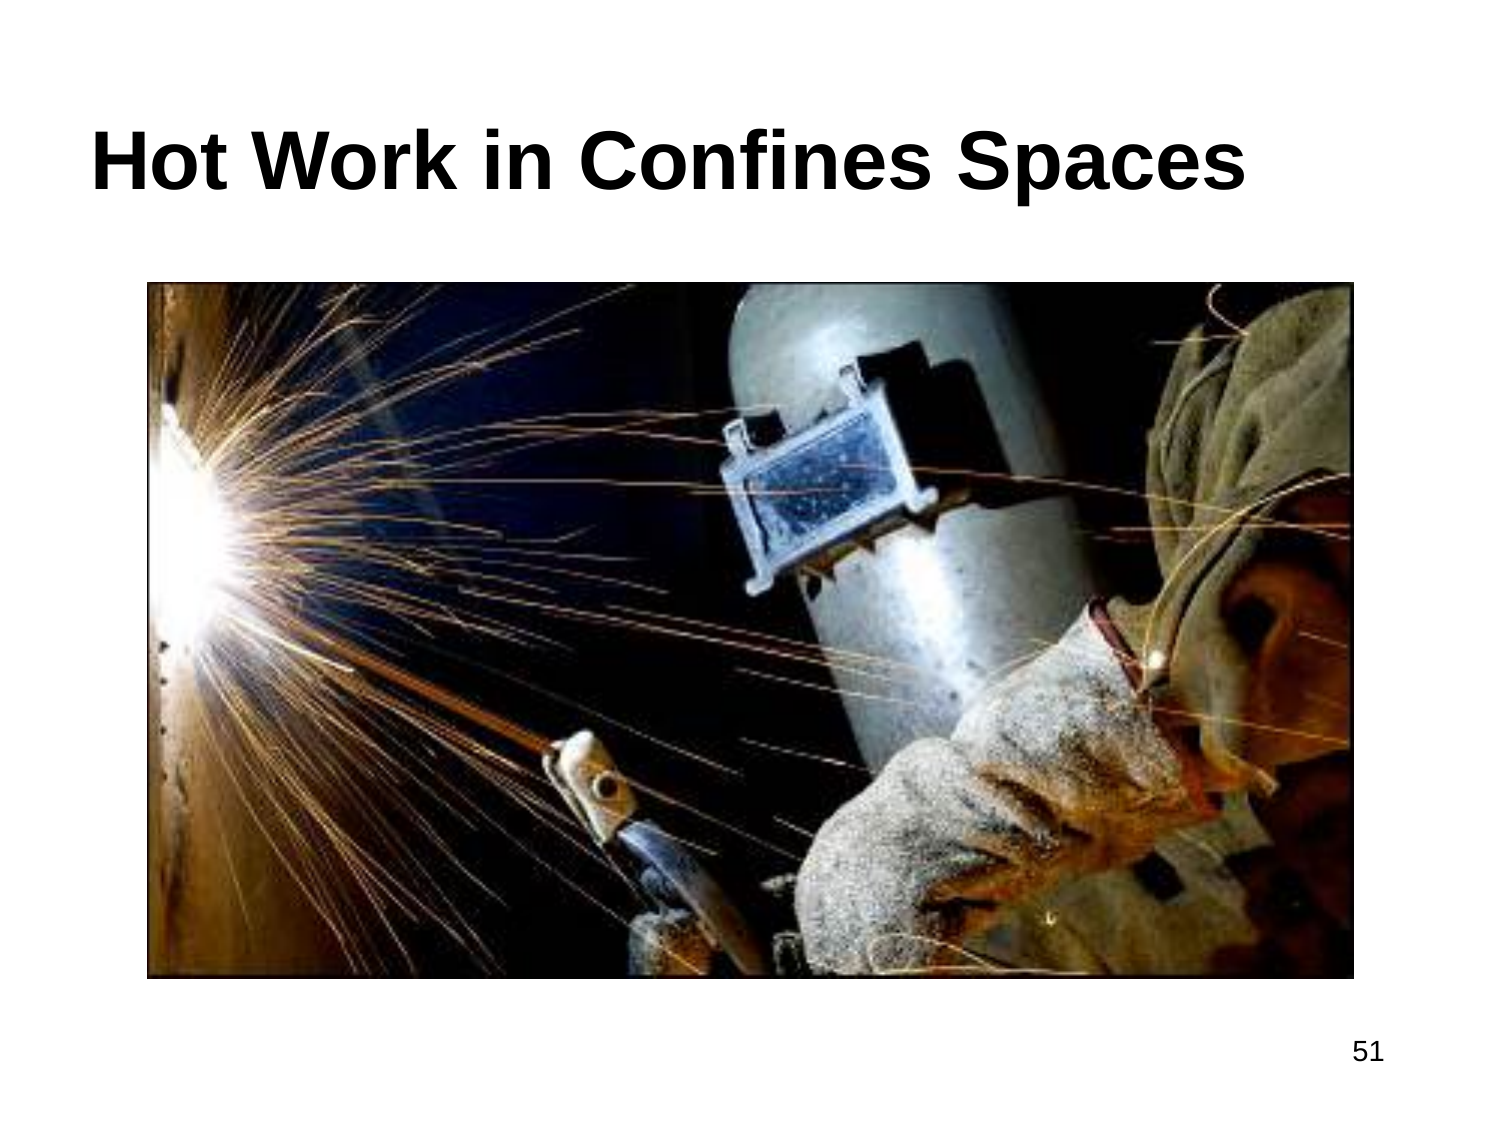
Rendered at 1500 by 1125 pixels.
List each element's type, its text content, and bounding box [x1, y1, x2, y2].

slide_number 51 [1074, 1024, 1401, 1103]
title Hot Work in Confines Spaces [75, 62, 1450, 250]
picture [146, 282, 1354, 980]
